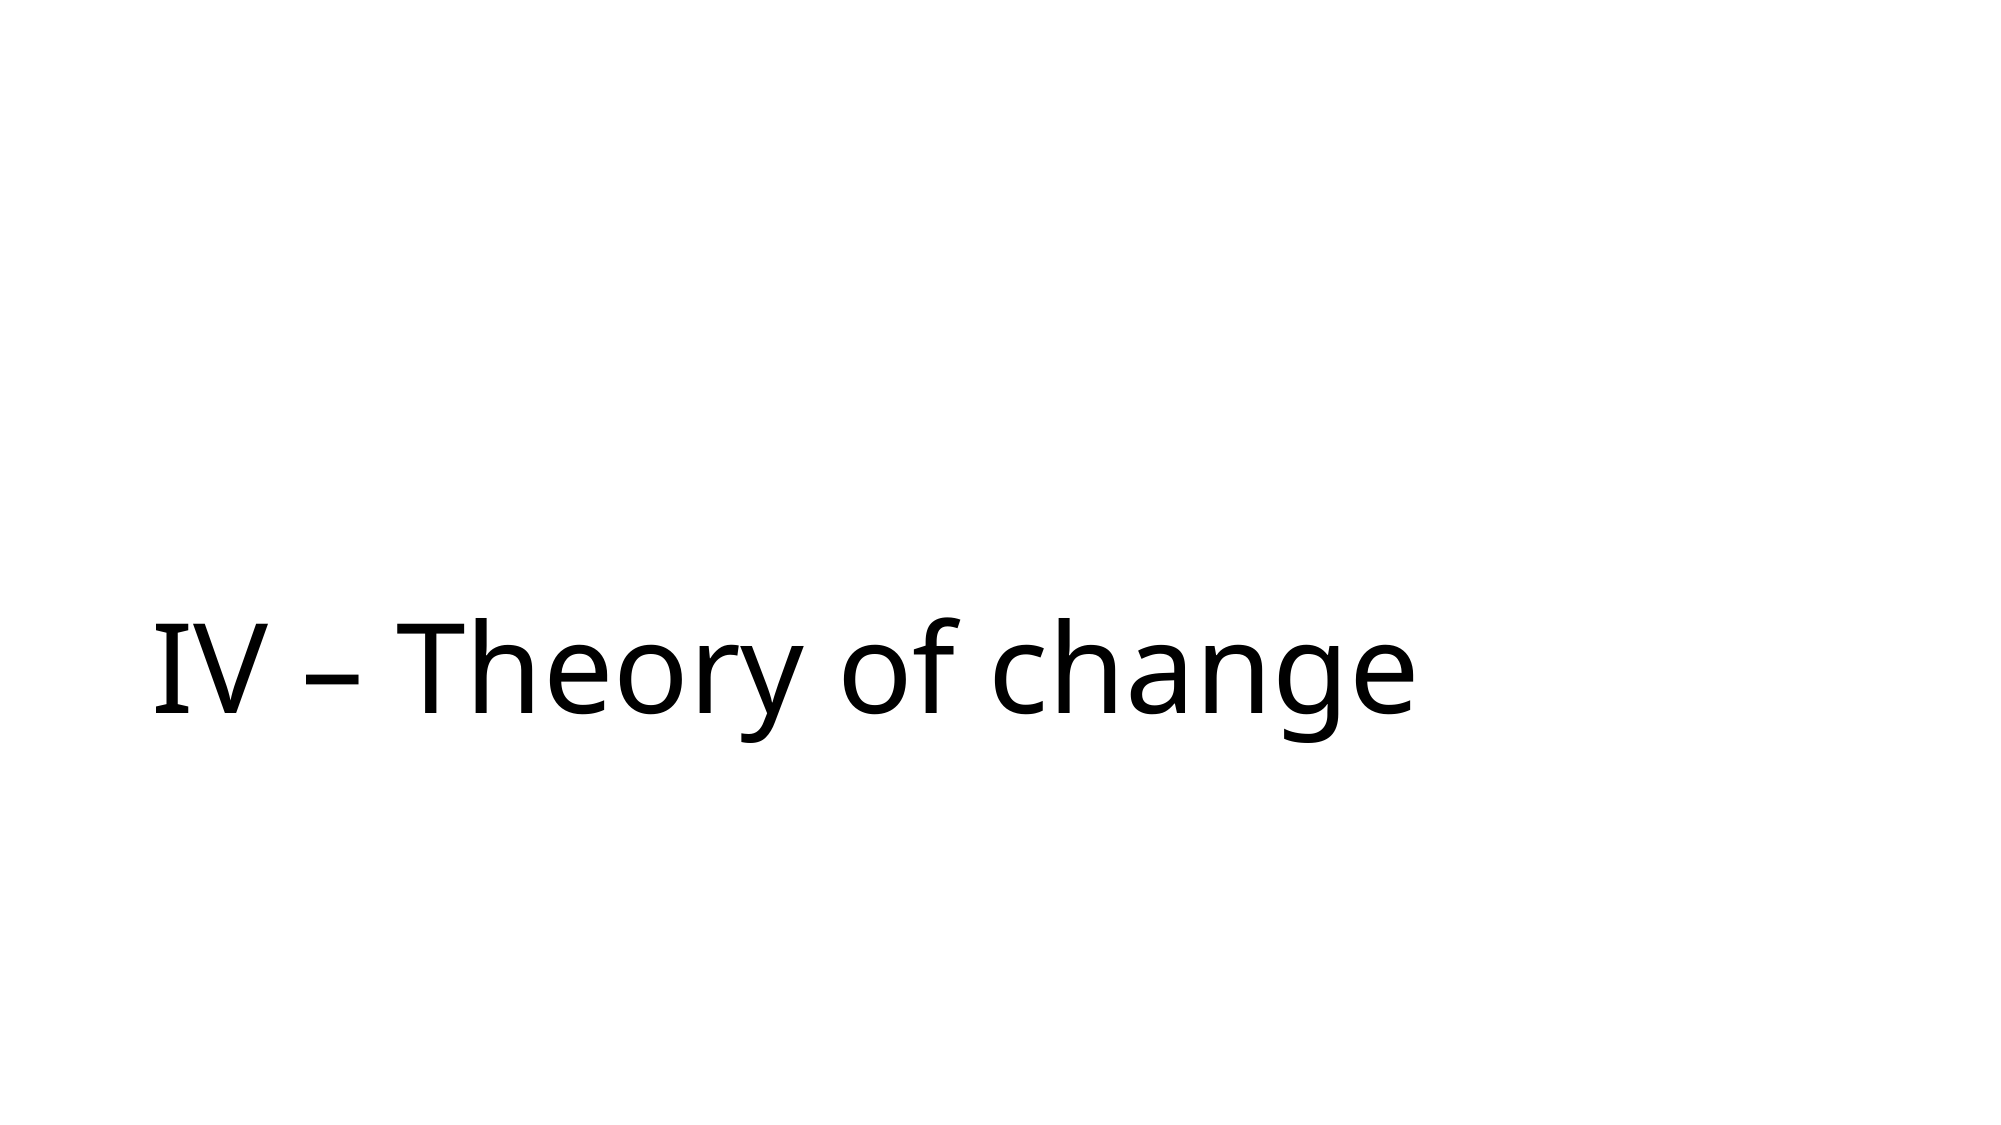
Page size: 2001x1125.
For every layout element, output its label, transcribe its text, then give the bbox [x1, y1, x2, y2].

title IV – Theory of change [136, 280, 1862, 749]
